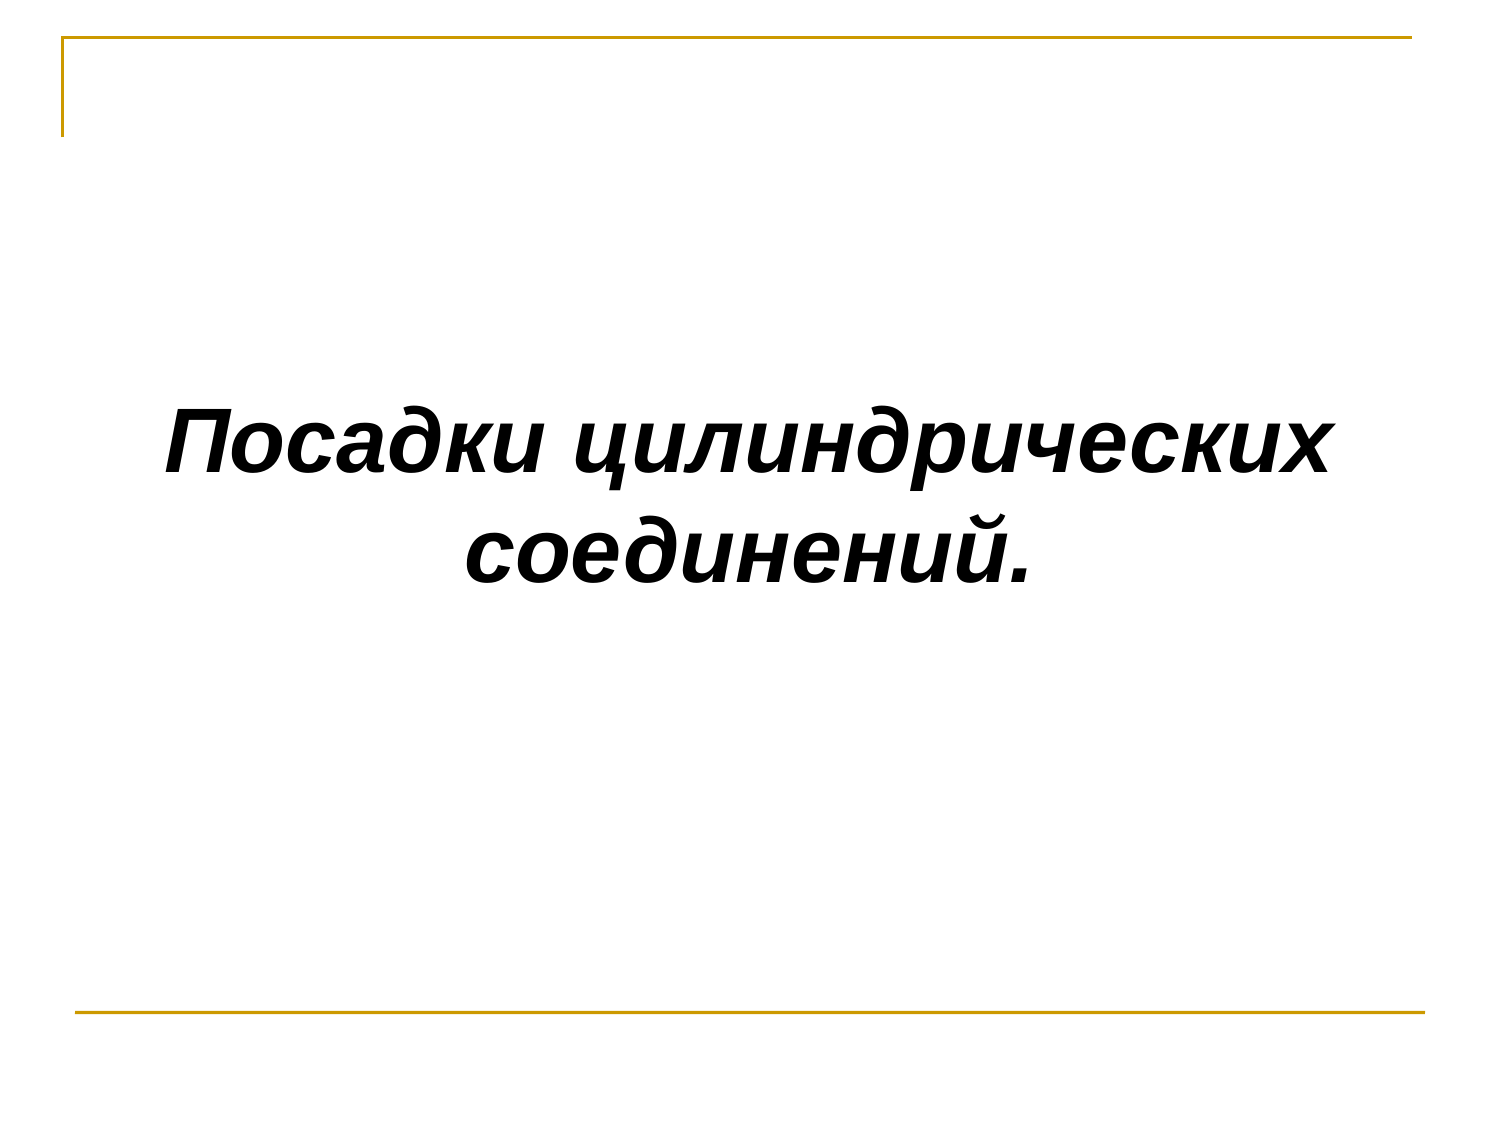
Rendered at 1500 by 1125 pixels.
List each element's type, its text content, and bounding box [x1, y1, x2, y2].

title Посадки цилиндрических соединений. [74, 373, 1426, 965]
